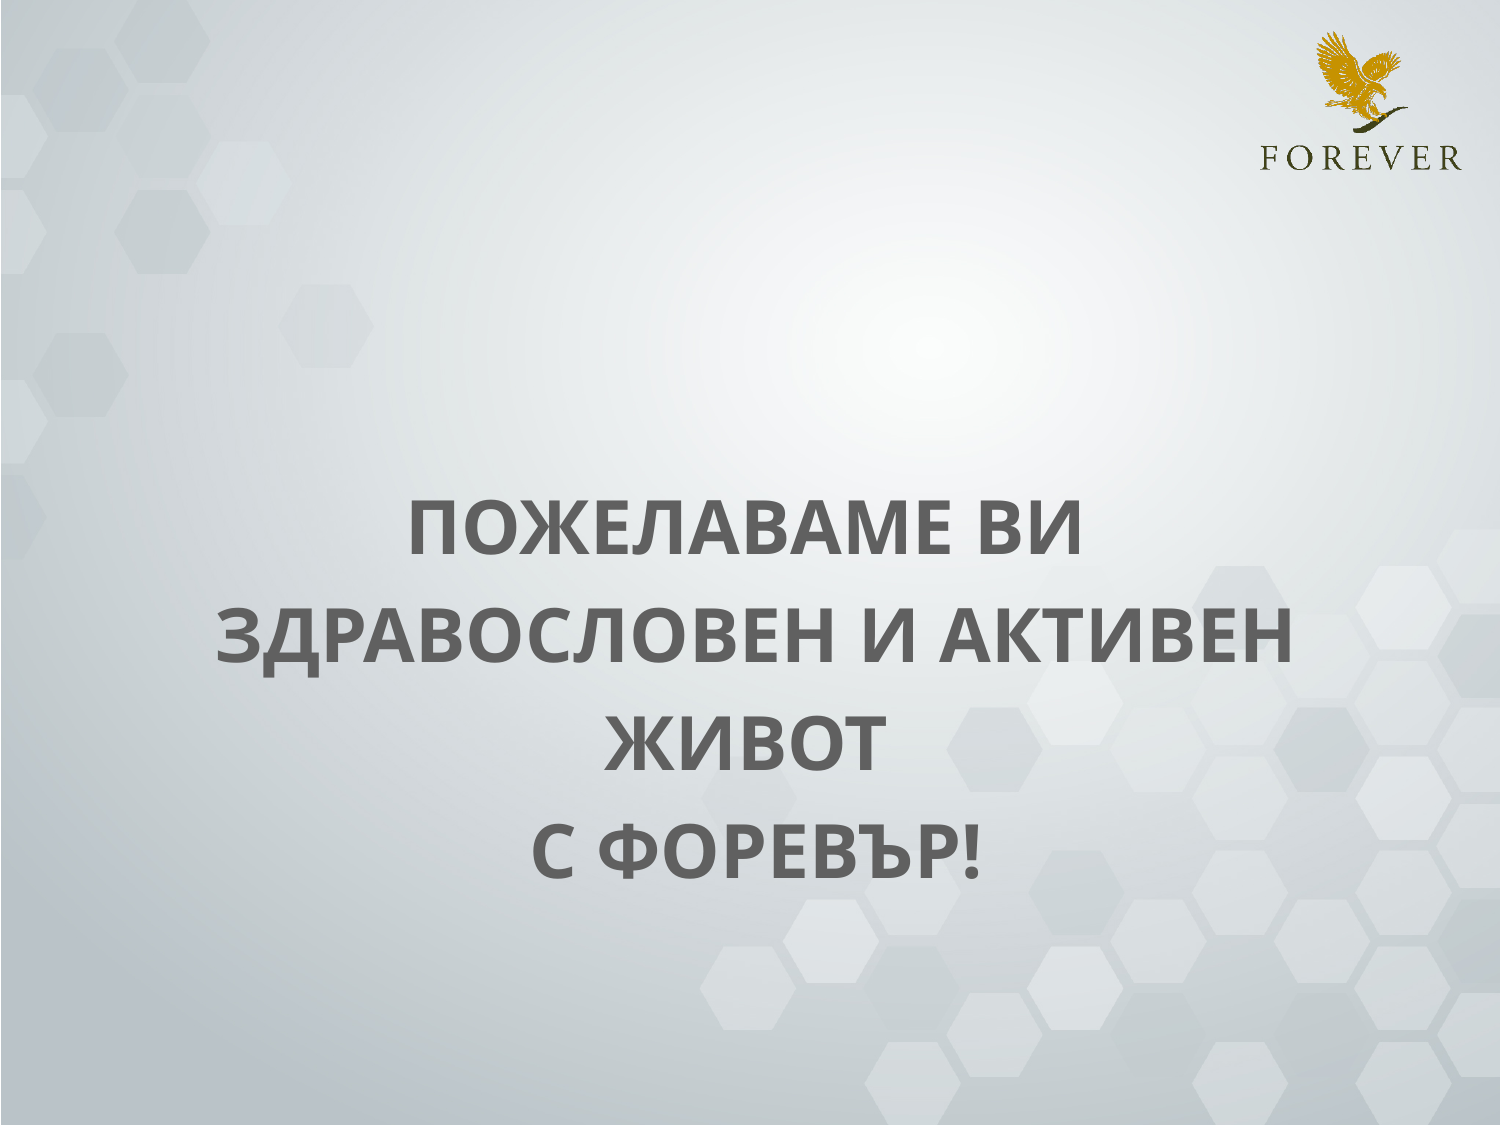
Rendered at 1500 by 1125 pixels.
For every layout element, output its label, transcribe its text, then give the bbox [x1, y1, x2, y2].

text_box Пожелаваме ви здравословен и активен живот с ФОРЕВЪР! [112, 454, 1400, 901]
picture [0, 0, 1500, 1125]
